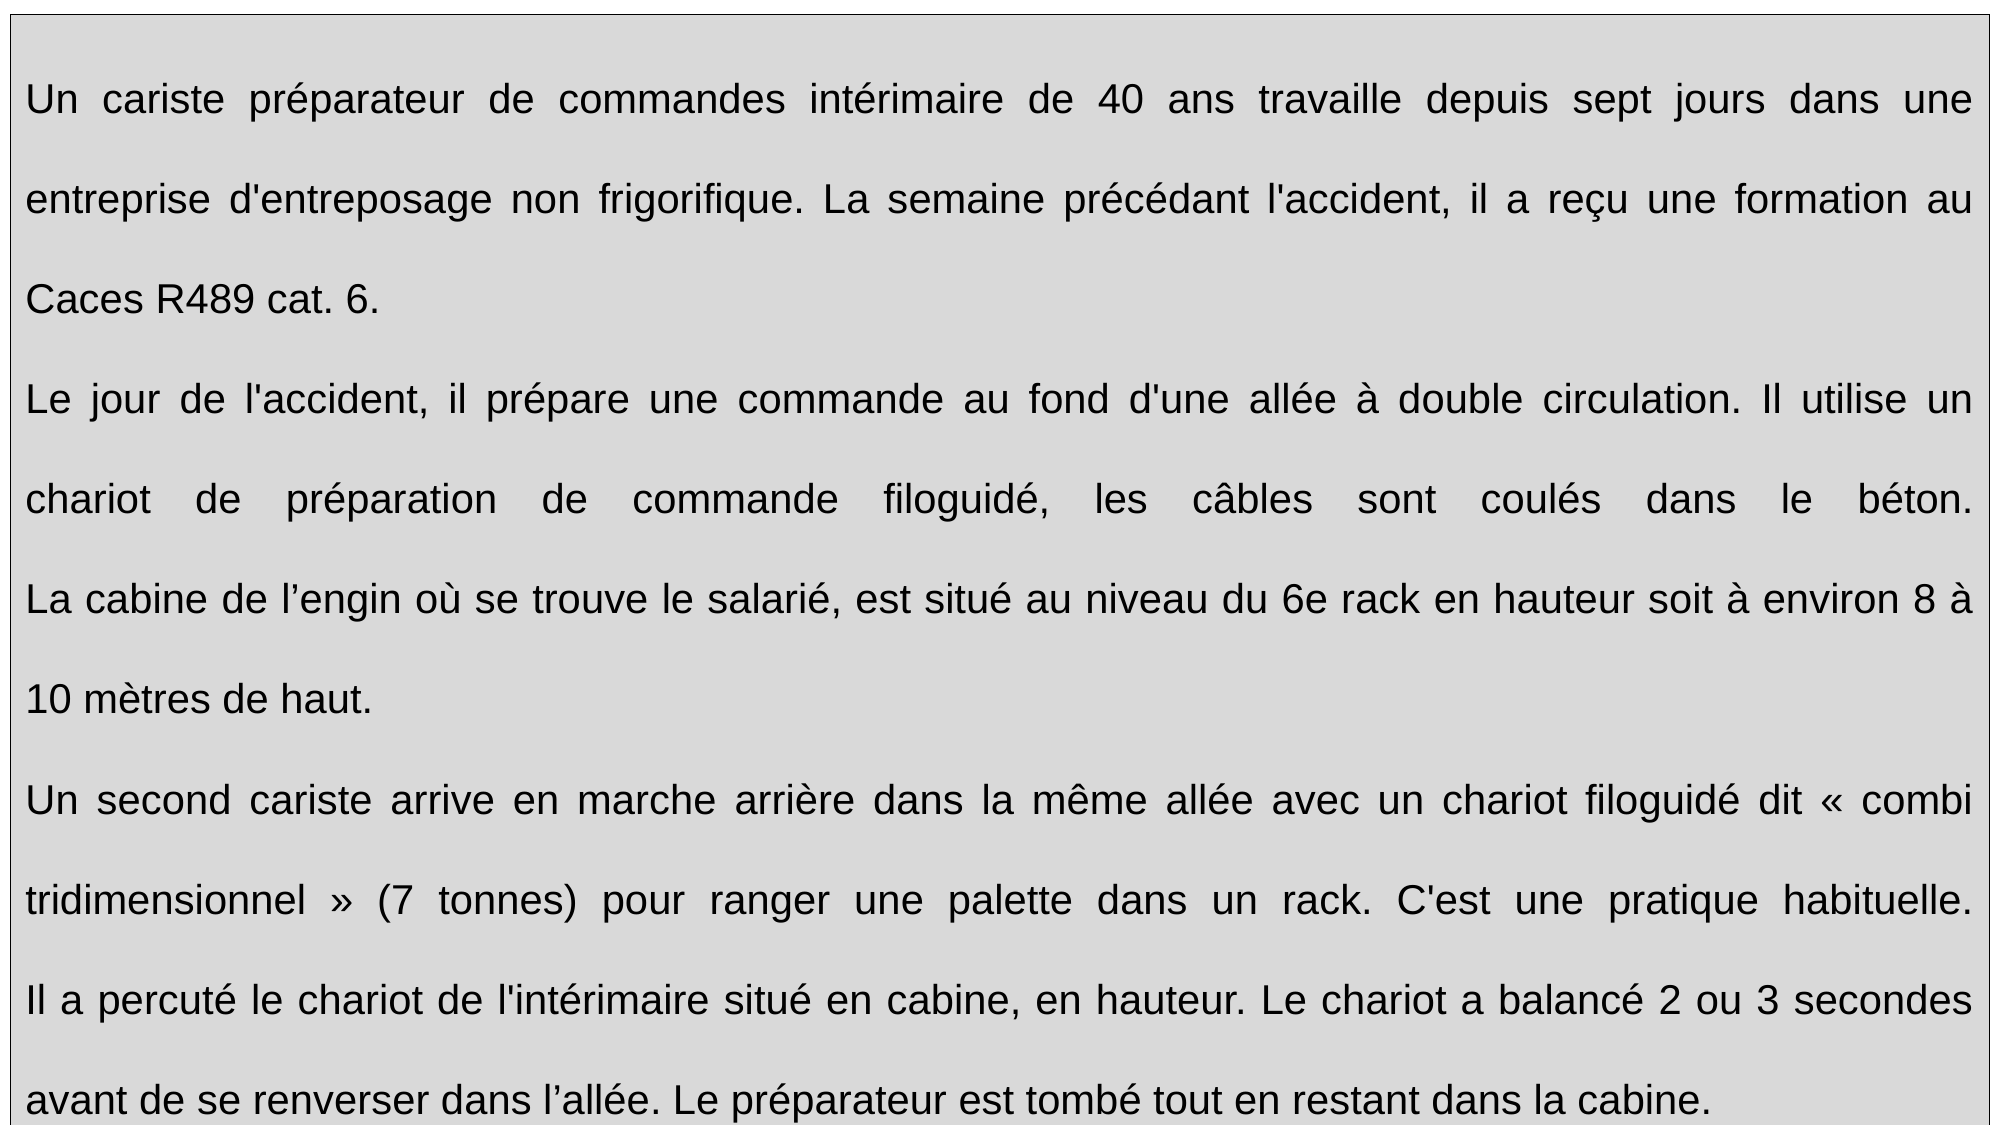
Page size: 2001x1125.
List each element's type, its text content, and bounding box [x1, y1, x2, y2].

text_box Un cariste préparateur de commandes intérimaire de 40 ans travaille depuis sept jours dans une entreprise d'entreposage non frigorifique. La semaine précédant l'accident, il a reçu une formation au Caces R489 cat. 6. Le jour de l'accident, il prépare une commande au fond d'une allée à double circulation. Il utilise un chariot de préparation de commande filoguidé, les câbles sont coulés dans le béton. La cabine de l’engin où se trouve le salarié, est situé au niveau du 6e rack en hauteur soit à environ 8 à 10 mètres de haut. Un second cariste arrive en marche arrière dans la même allée avec un chariot filoguidé dit « combi tridimensionnel » (7 tonnes) pour ranger une palette dans un rack. C'est une pratique habituelle. Il a percuté le chariot de l'intérimaire situé en cabine, en hauteur. Le chariot a balancé 2 ou 3 secondes avant de se renverser dans l’allée. Le préparateur est tombé tout en restant dans la cabine. [10, 14, 1990, 1125]
